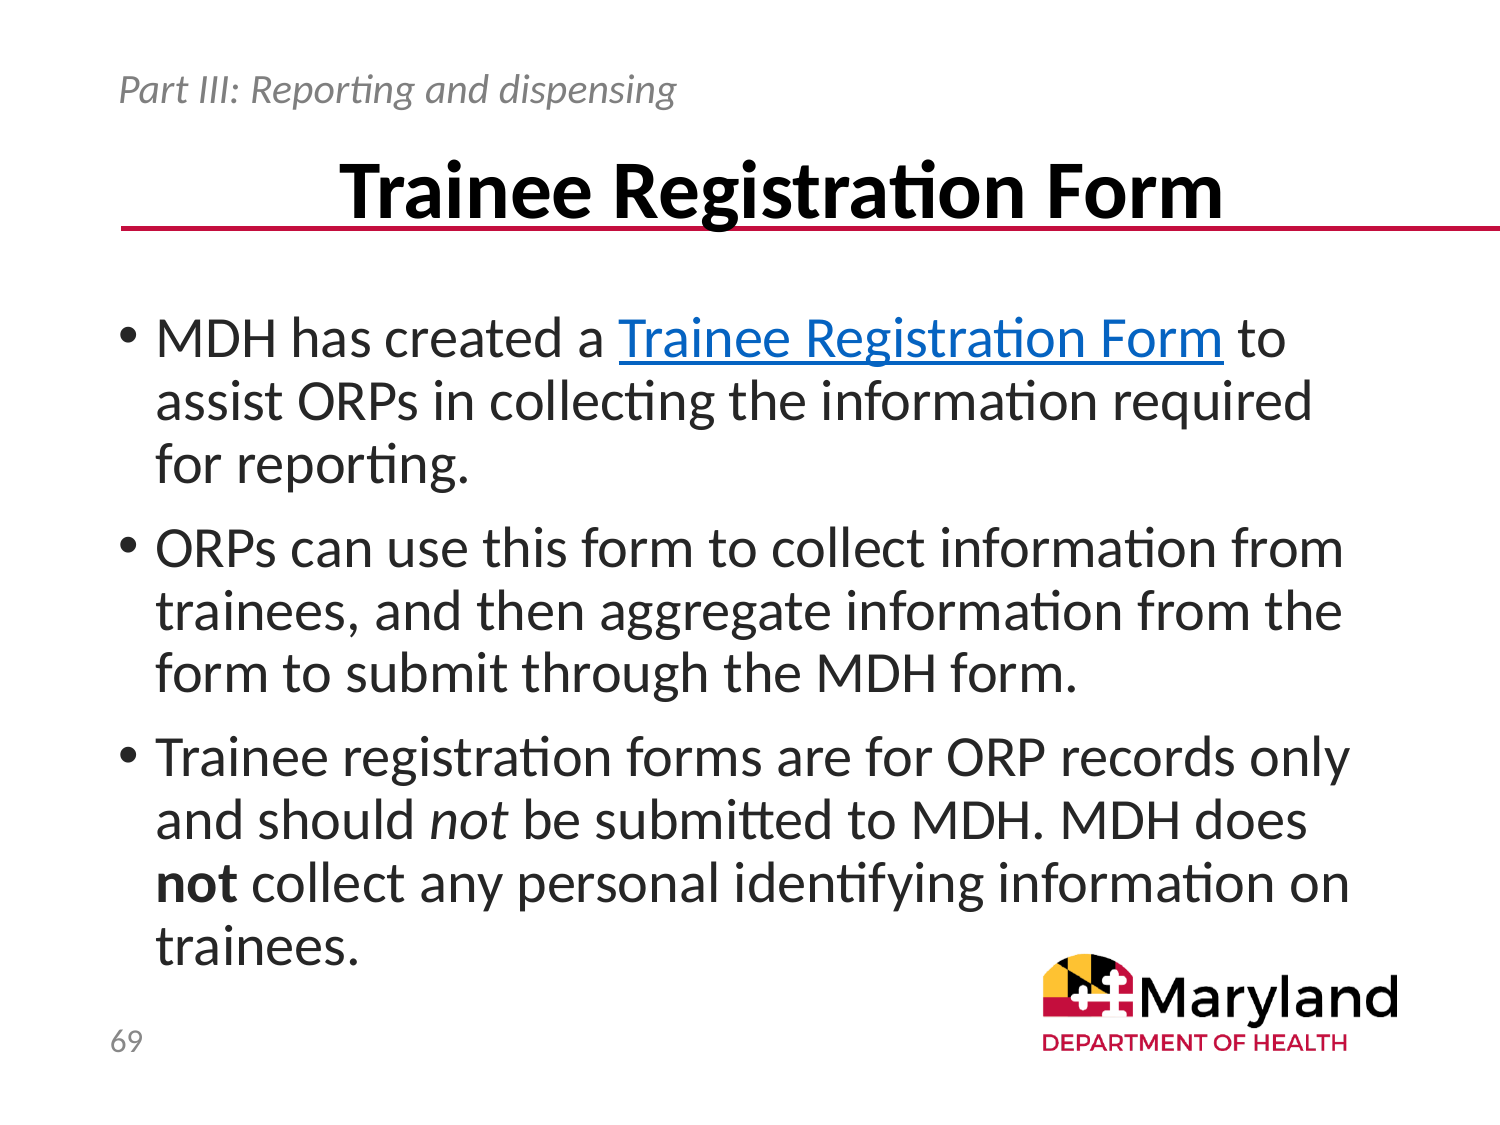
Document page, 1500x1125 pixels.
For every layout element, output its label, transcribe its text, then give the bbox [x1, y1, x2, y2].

list Part III: Reporting and dispensing [103, 59, 1397, 134]
slide_number 69 [94, 1009, 177, 1070]
title Trainee Registration Form [135, 133, 1430, 251]
picture [1034, 1014, 1397, 1051]
list MDH has created a Trainee Registration Form to assist ORPs in collecting the information required for reporting. ORPs can use this form to collect information from trainees, and then aggregate information from the form to submit through the MDH form. Trainee registration forms are for ORP records only and should not be submitted to MDH. MDH does not collect any personal identifying information on trainees. [103, 299, 1397, 1014]
